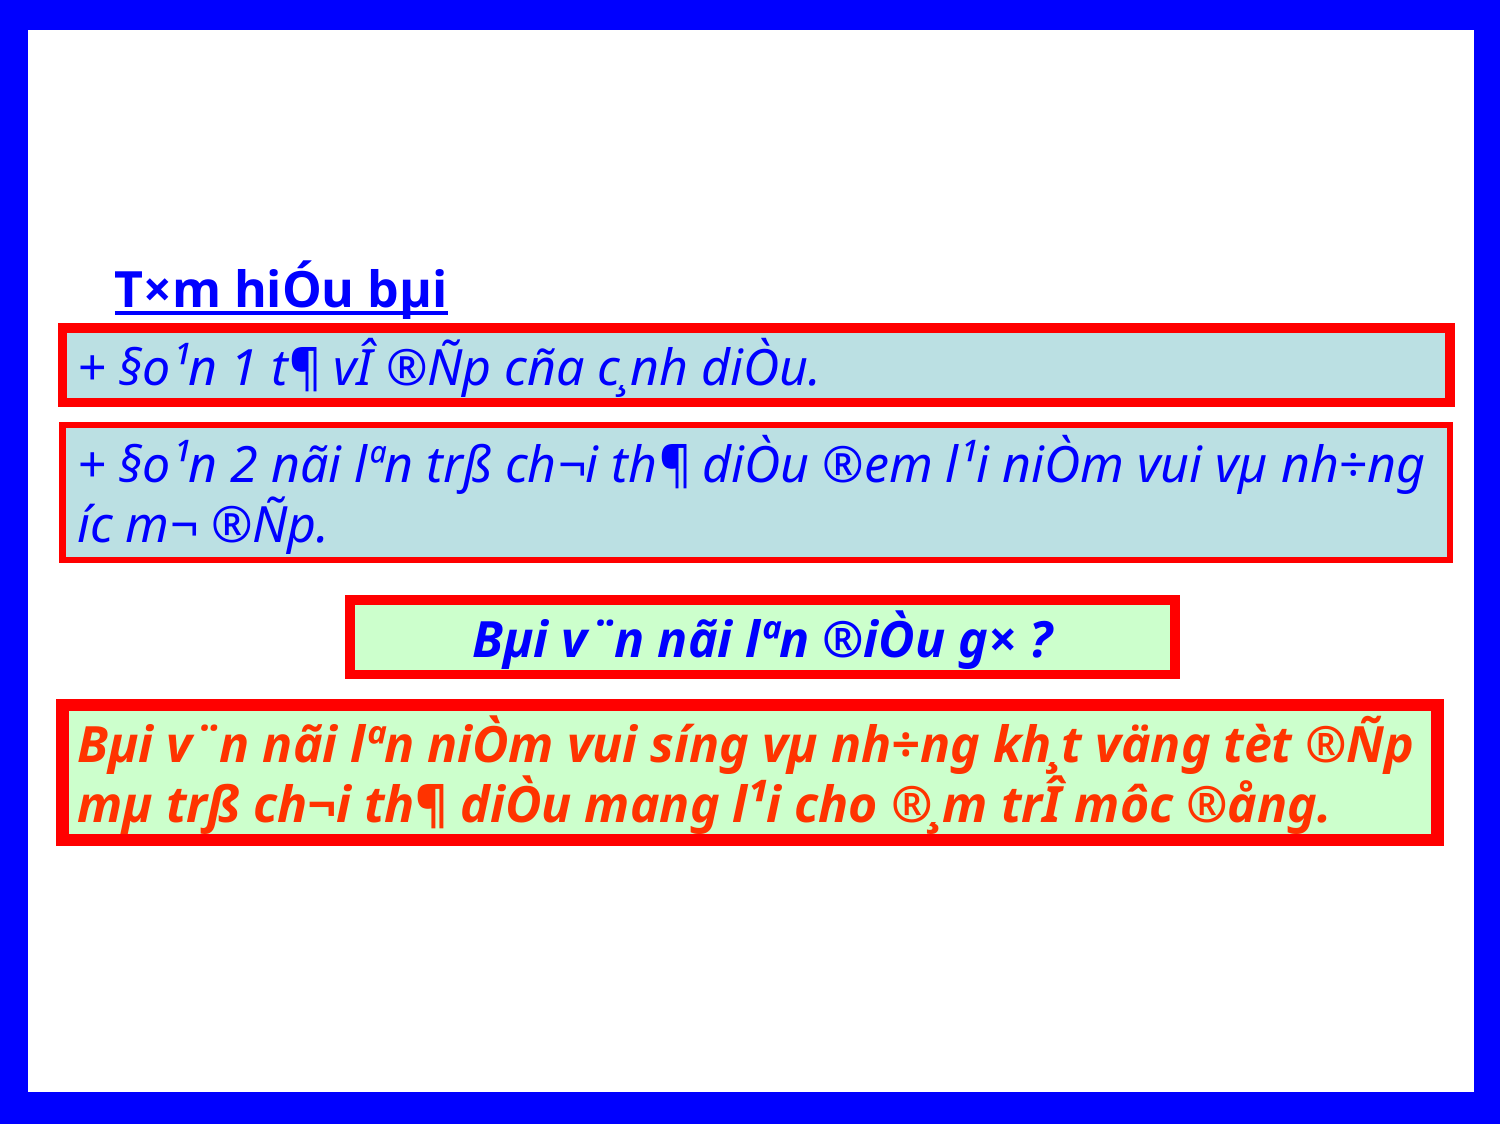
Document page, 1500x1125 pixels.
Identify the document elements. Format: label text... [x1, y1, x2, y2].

text_box + §o¹n 1 t¶ vÎ ®Ñp cña c¸nh diÒu. [62, 328, 1450, 403]
text_box T×m hiÓu bµi [99, 249, 513, 325]
text_box Bµi v¨n nãi lªn ®iÒu g× ? [349, 599, 1175, 675]
text_box + §o¹n 2 nãi lªn trß ch¬i th¶ diÒu ®em l¹i niÒm vui vµ nh÷ng ­íc m¬ ®Ñp. [62, 424, 1450, 560]
text_box Bµi v¨n nãi lªn niÒm vui s­íng vµ nh÷ng kh¸t väng tèt ®Ñp mµ trß ch¬i th¶ diÒu mang l¹i cho ®¸m trÎ môc ®ång. [62, 705, 1438, 840]
text_box [12, 14, 1490, 1109]
